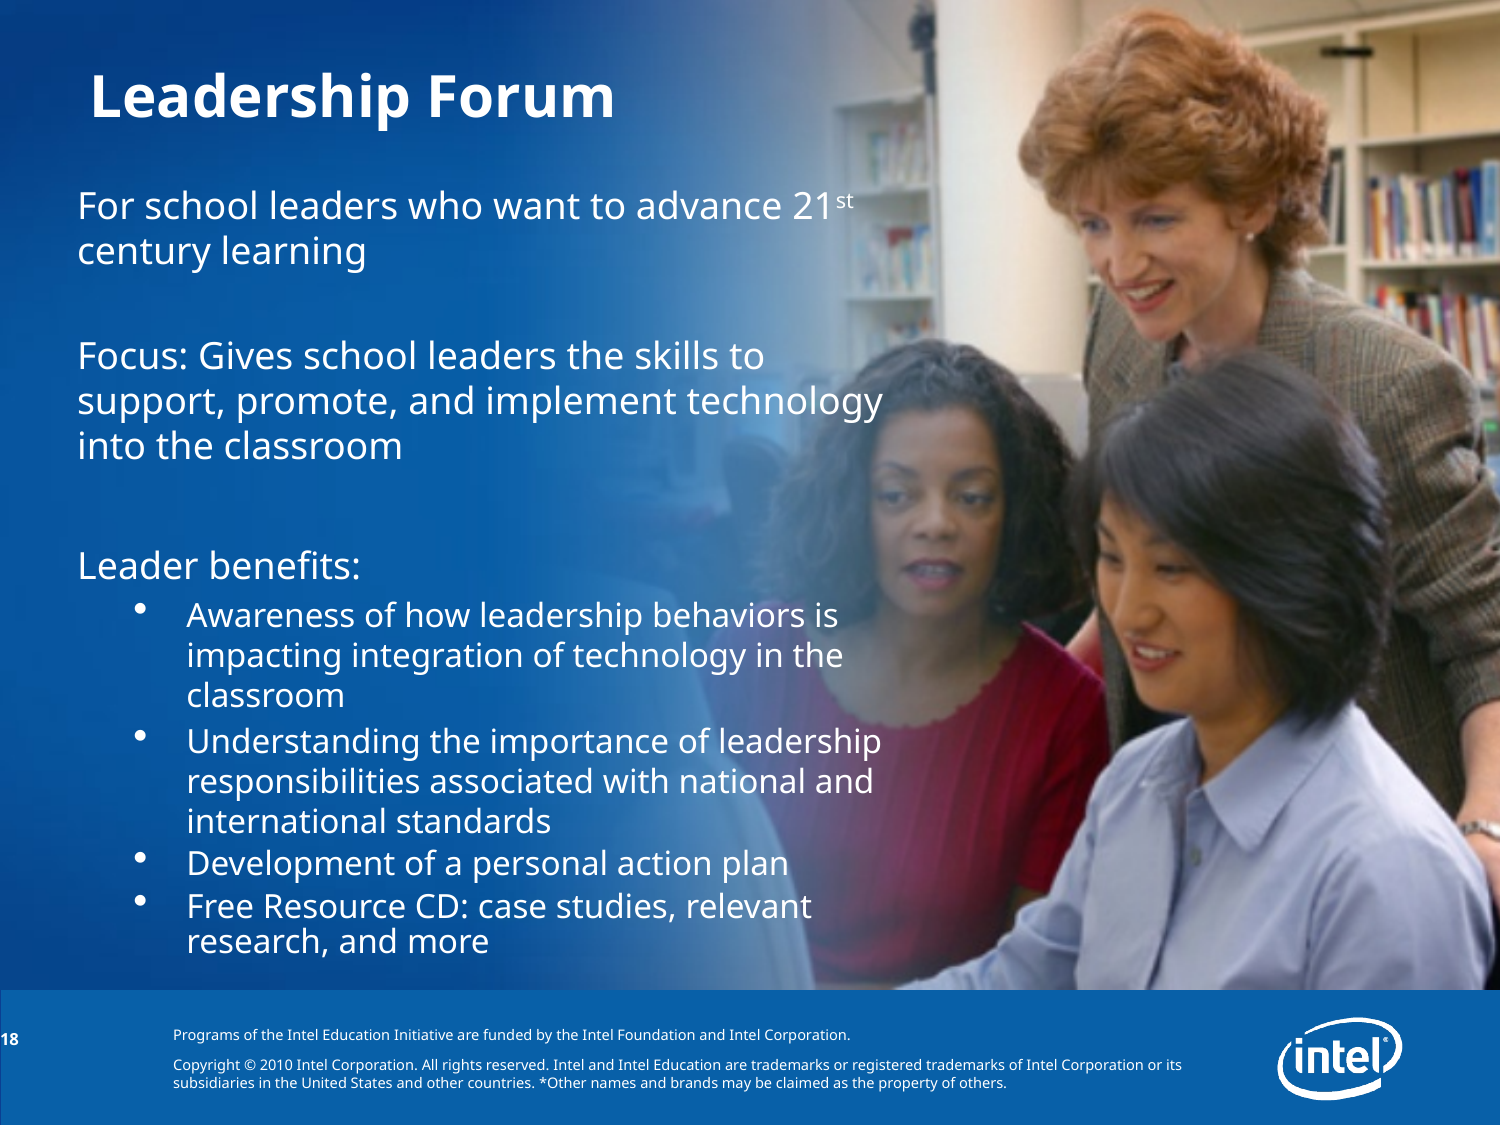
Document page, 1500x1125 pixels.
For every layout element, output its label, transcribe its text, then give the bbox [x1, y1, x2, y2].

slide_number 18 [0, 1028, 1031, 1089]
picture [0, 0, 1500, 990]
picture [1252, 992, 1427, 1125]
